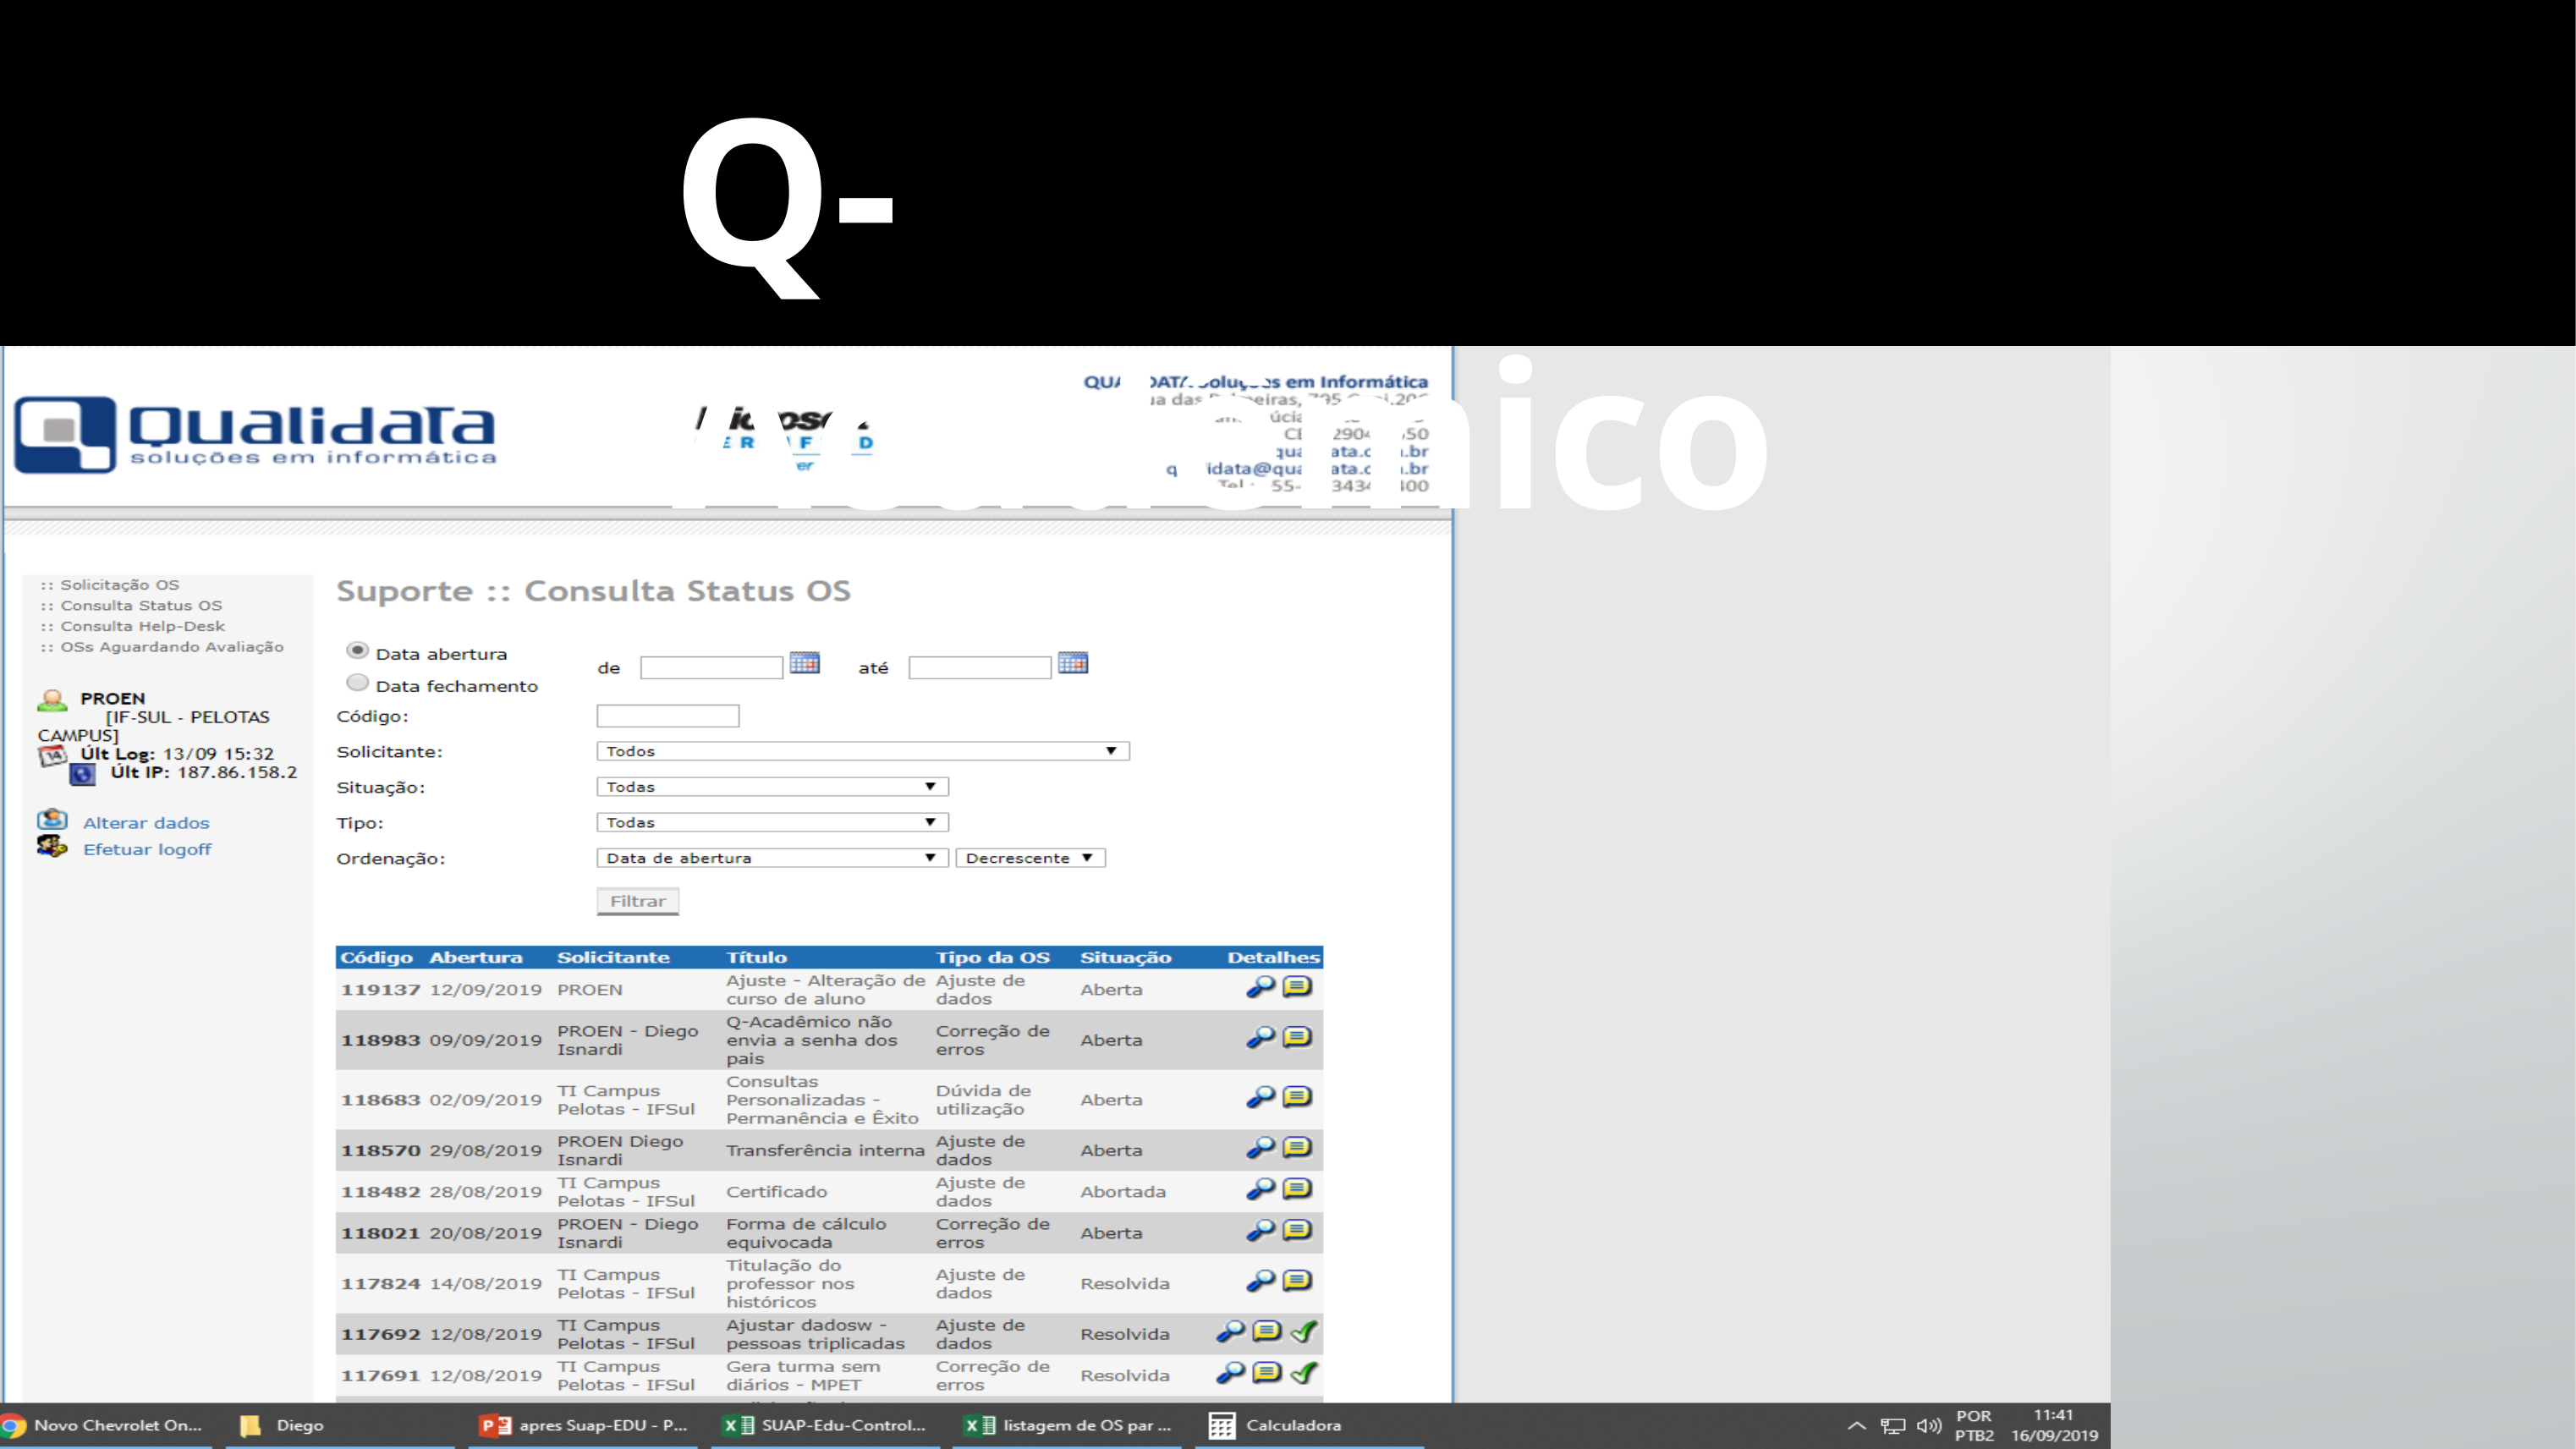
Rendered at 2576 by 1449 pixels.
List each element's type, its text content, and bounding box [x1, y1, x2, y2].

text_box [0, 0, 2576, 346]
picture [0, 344, 2111, 1449]
text_box Q-Acadêmico [659, 56, 1983, 344]
